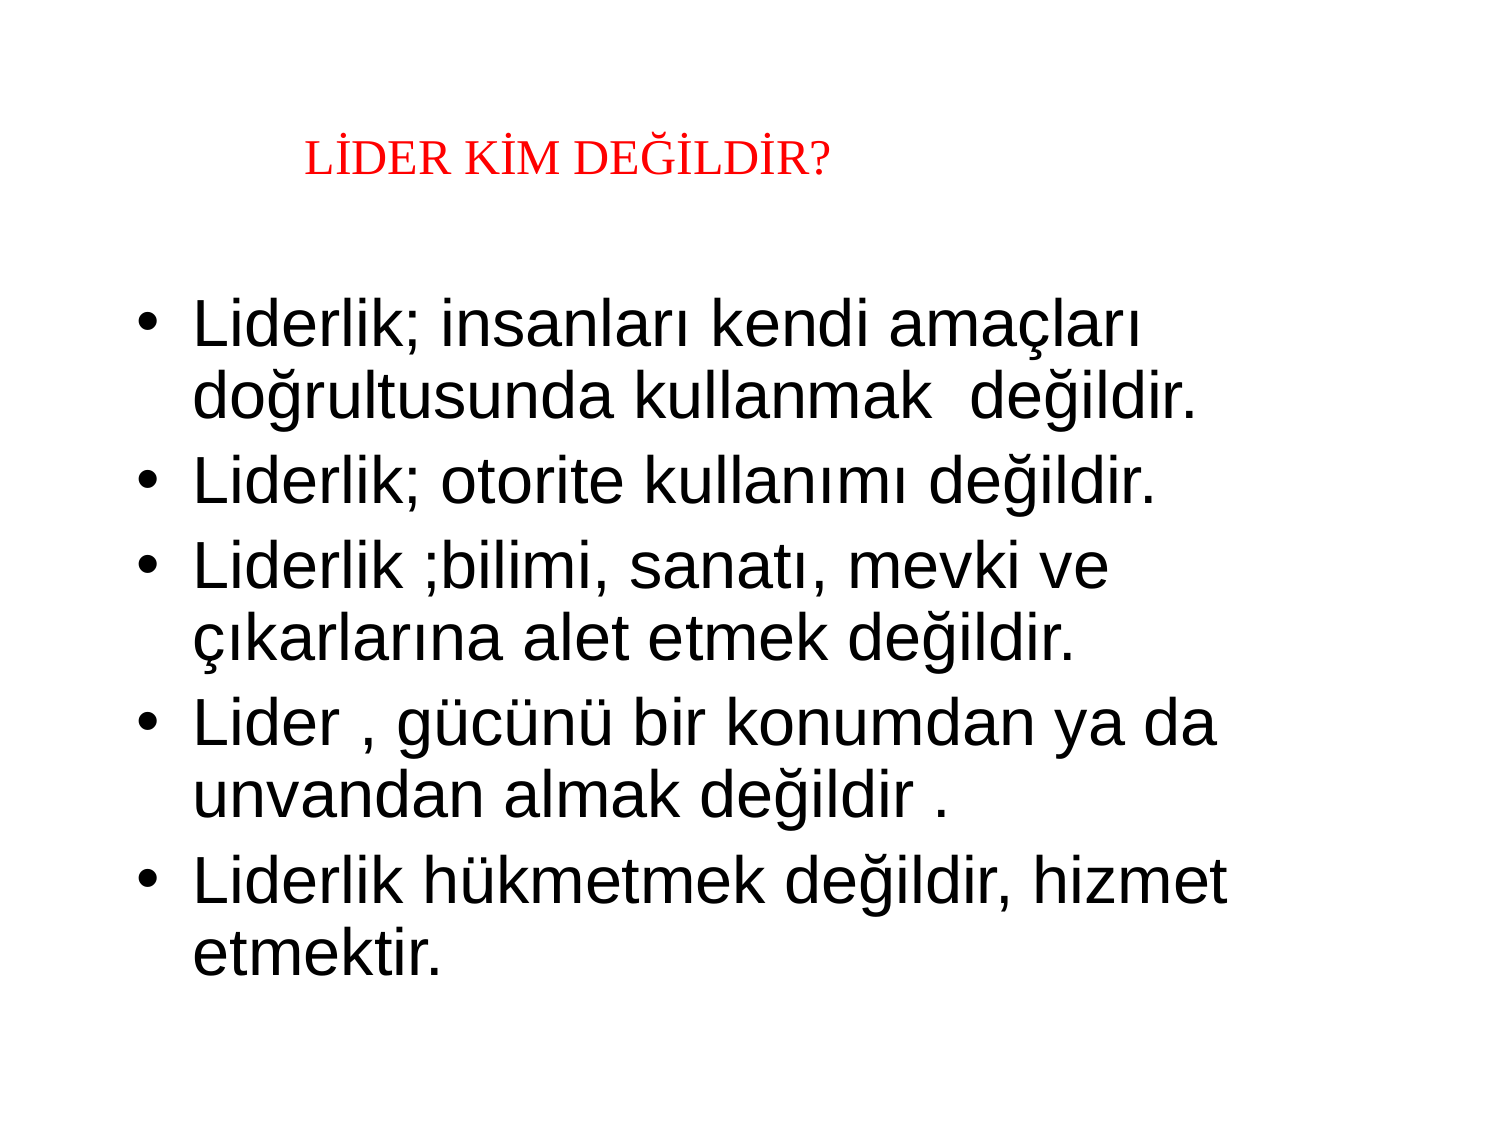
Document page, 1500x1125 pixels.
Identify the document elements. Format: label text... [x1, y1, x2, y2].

list Liderlik; insanları kendi amaçları doğrultusunda kullanmak değildir. Liderlik; otorite kullanımı değildir. Liderlik ;bilimi, sanatı, mevki ve çıkarlarına alet etmek değildir. Lider , gücünü bir konumdan ya da unvandan almak değildir . Liderlik hükmetmek değildir, hizmet etmektir. [121, 281, 1318, 1021]
text_box LİDER KİM DEĞİLDİR? [290, 117, 953, 193]
